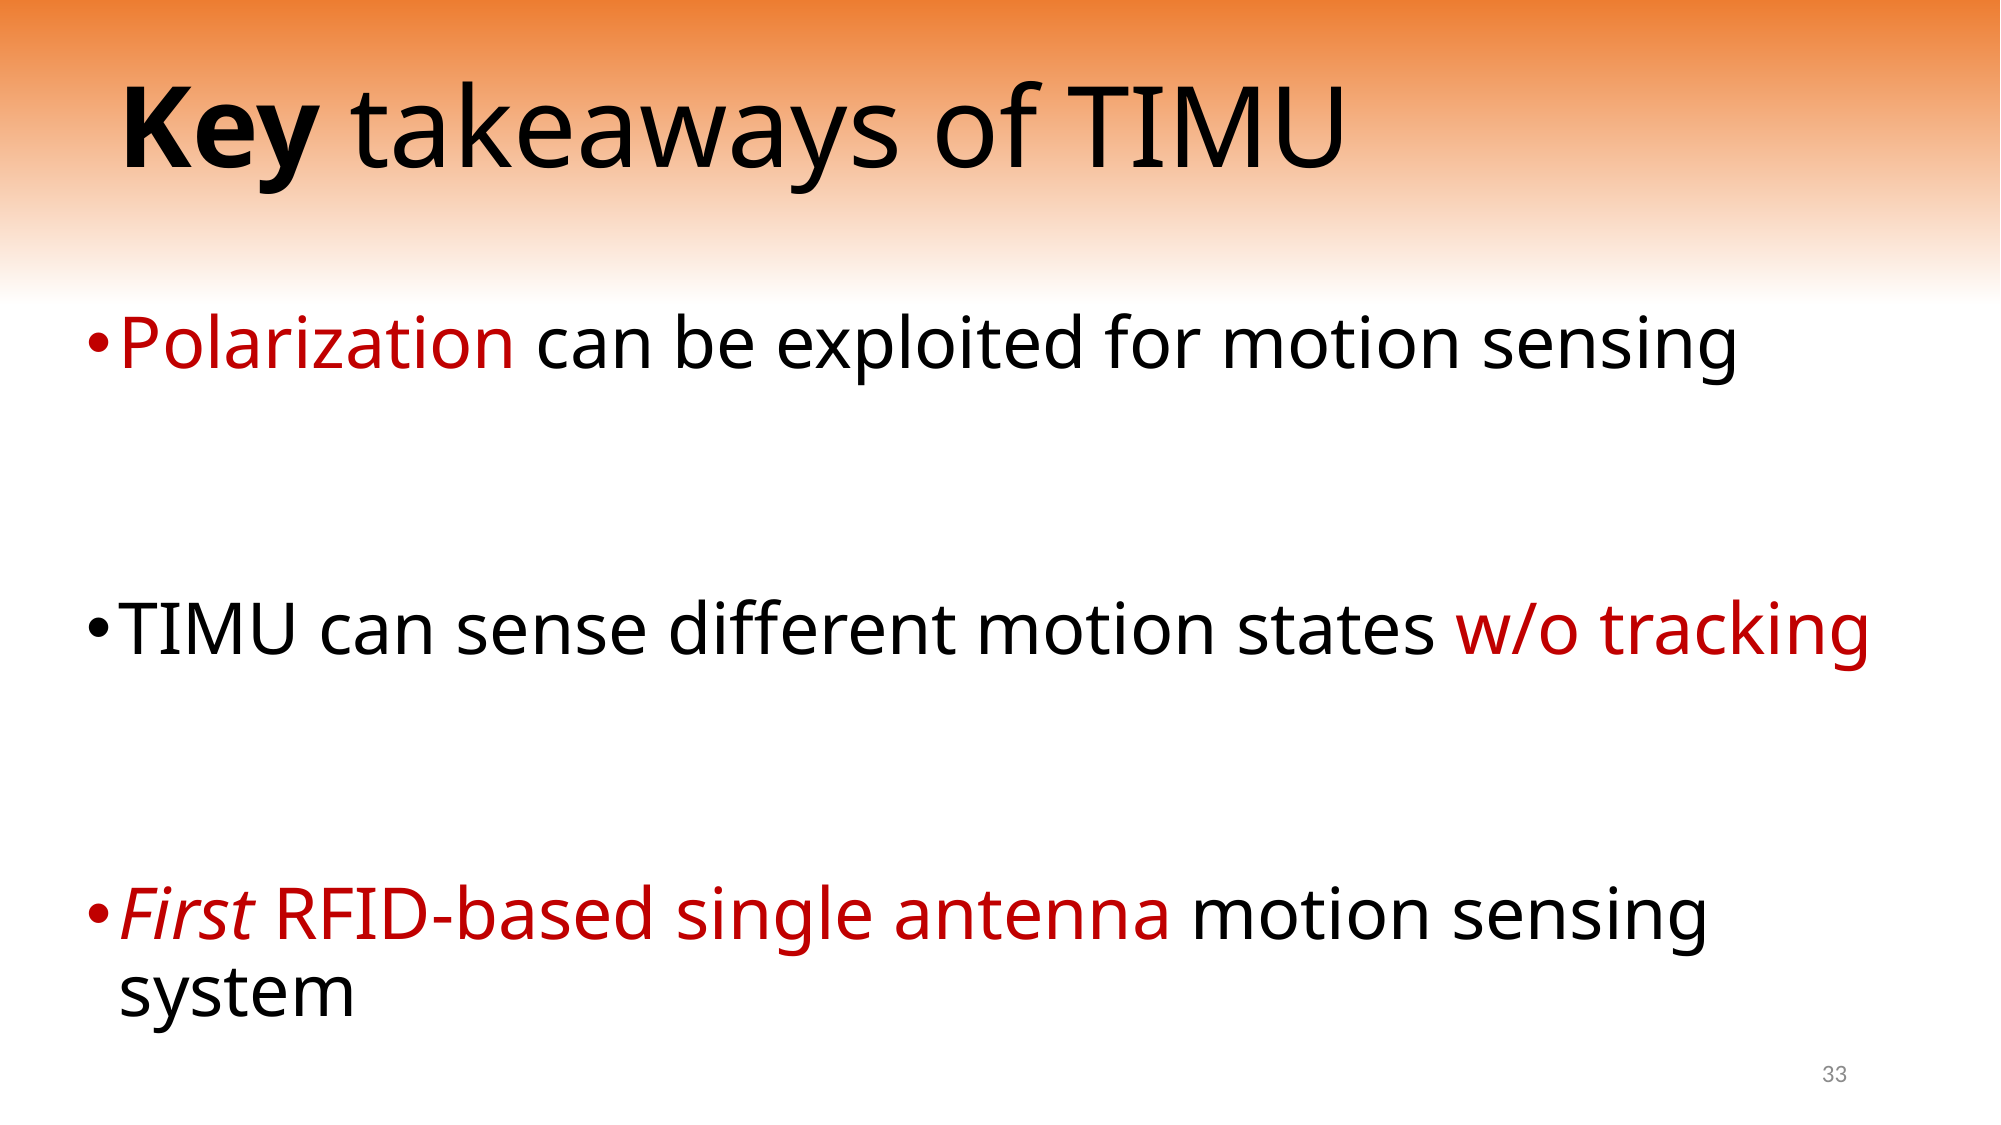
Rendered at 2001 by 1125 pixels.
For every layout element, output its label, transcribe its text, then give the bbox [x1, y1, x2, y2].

slide_number 33 [1412, 1042, 1863, 1103]
title Key takeaways of TIMU [102, 22, 1828, 240]
list Polarization can be exploited for motion sensing TIMU can sense different motion states w/o tracking First RFID-based single antenna motion sensing system [71, 299, 1970, 1043]
